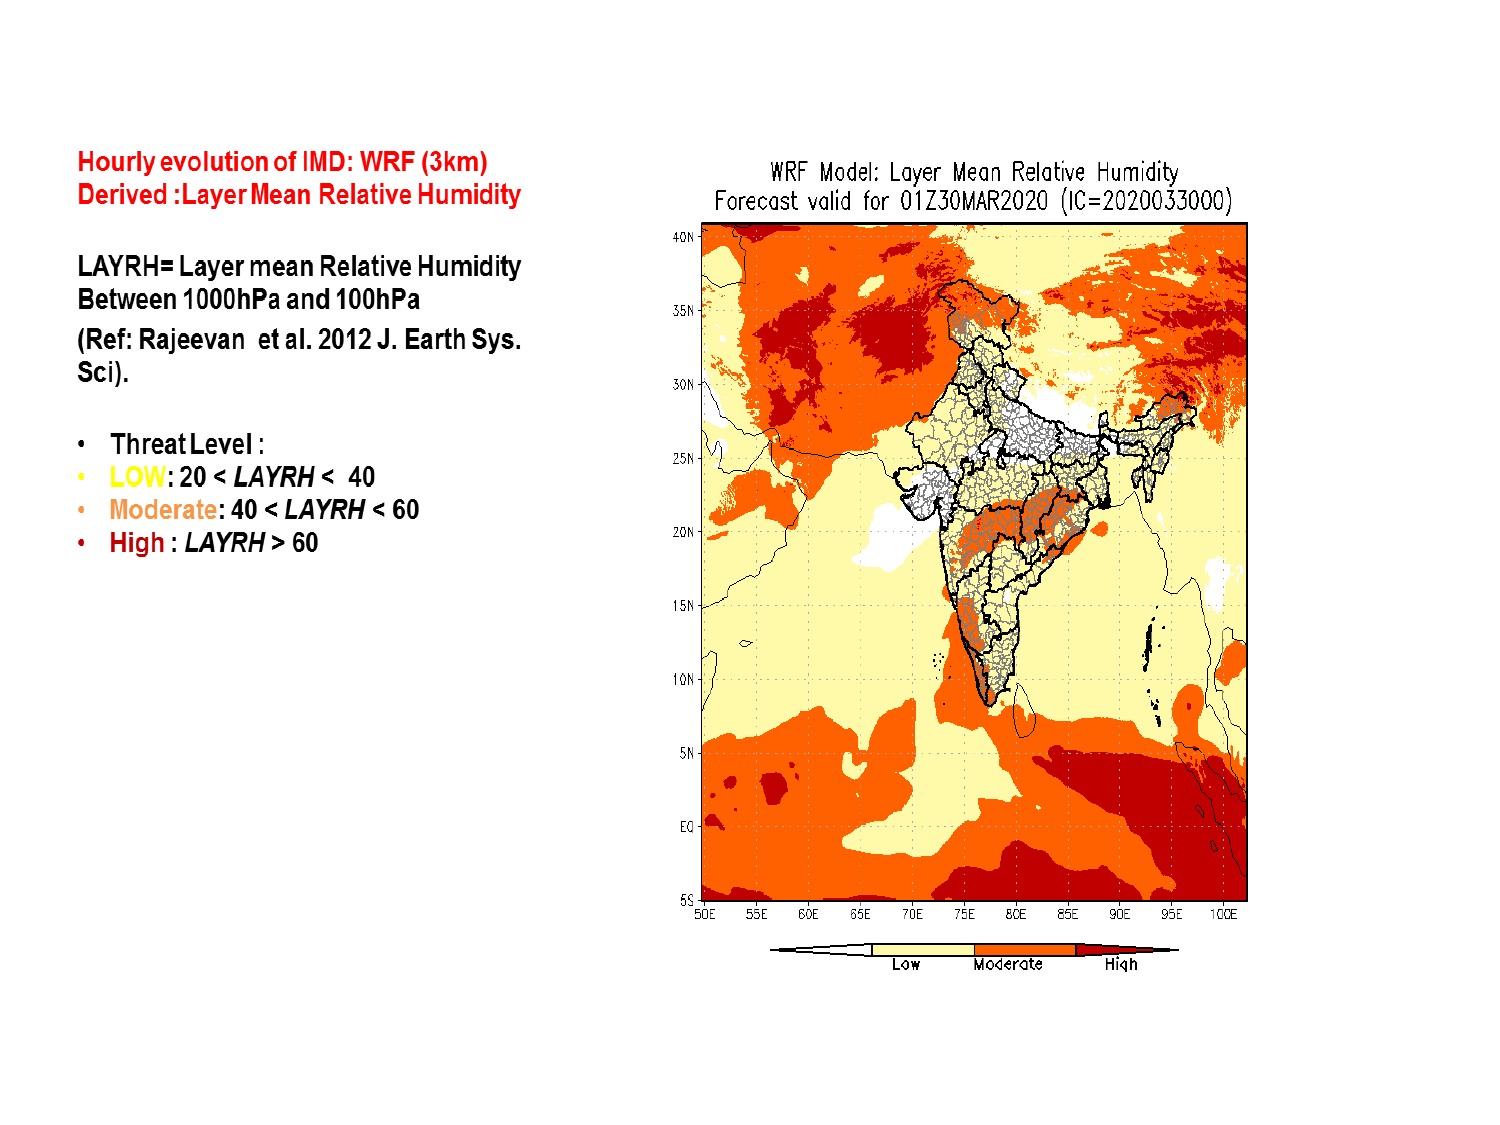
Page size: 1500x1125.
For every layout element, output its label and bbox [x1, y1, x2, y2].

picture [74, 149, 1426, 976]
